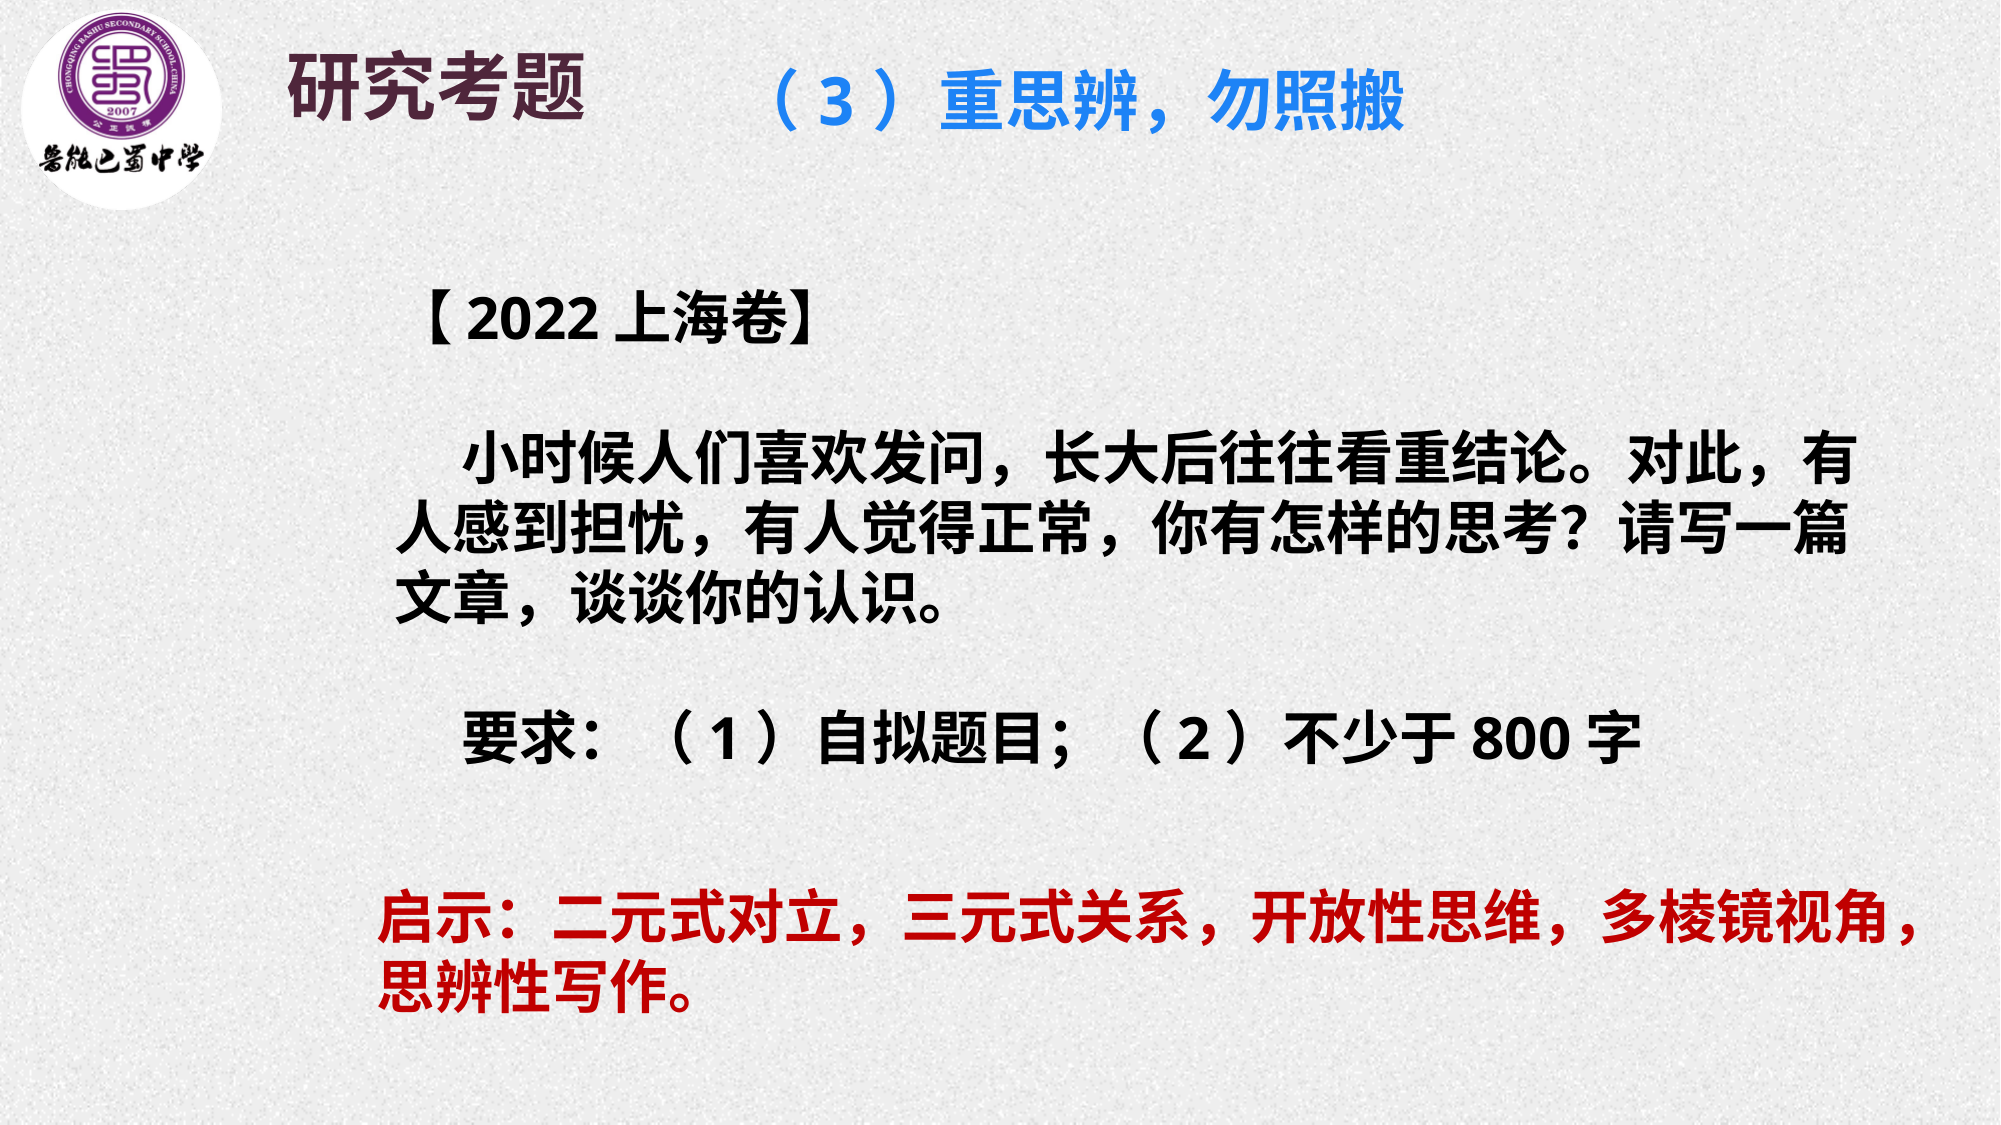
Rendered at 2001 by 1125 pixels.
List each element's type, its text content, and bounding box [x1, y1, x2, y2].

text_box 【2022上海卷】 小时候人们喜欢发问，长大后往往看重结论。对此，有人感到担忧，有人觉得正常，你有怎样的思考？请写一篇文章，谈谈你的认识。 要求：（1）自拟题目；（2）不少于800字 [379, 273, 1886, 779]
picture [0, 0, 2001, 1125]
text_box 启示：二元式对立，三元式关系，开放性思维，多棱镜视角，思辨性写作。 [361, 873, 1934, 1029]
text_box 研究考题 [271, 31, 815, 227]
text_box （3）重思辨，勿照搬 [815, 51, 1719, 147]
